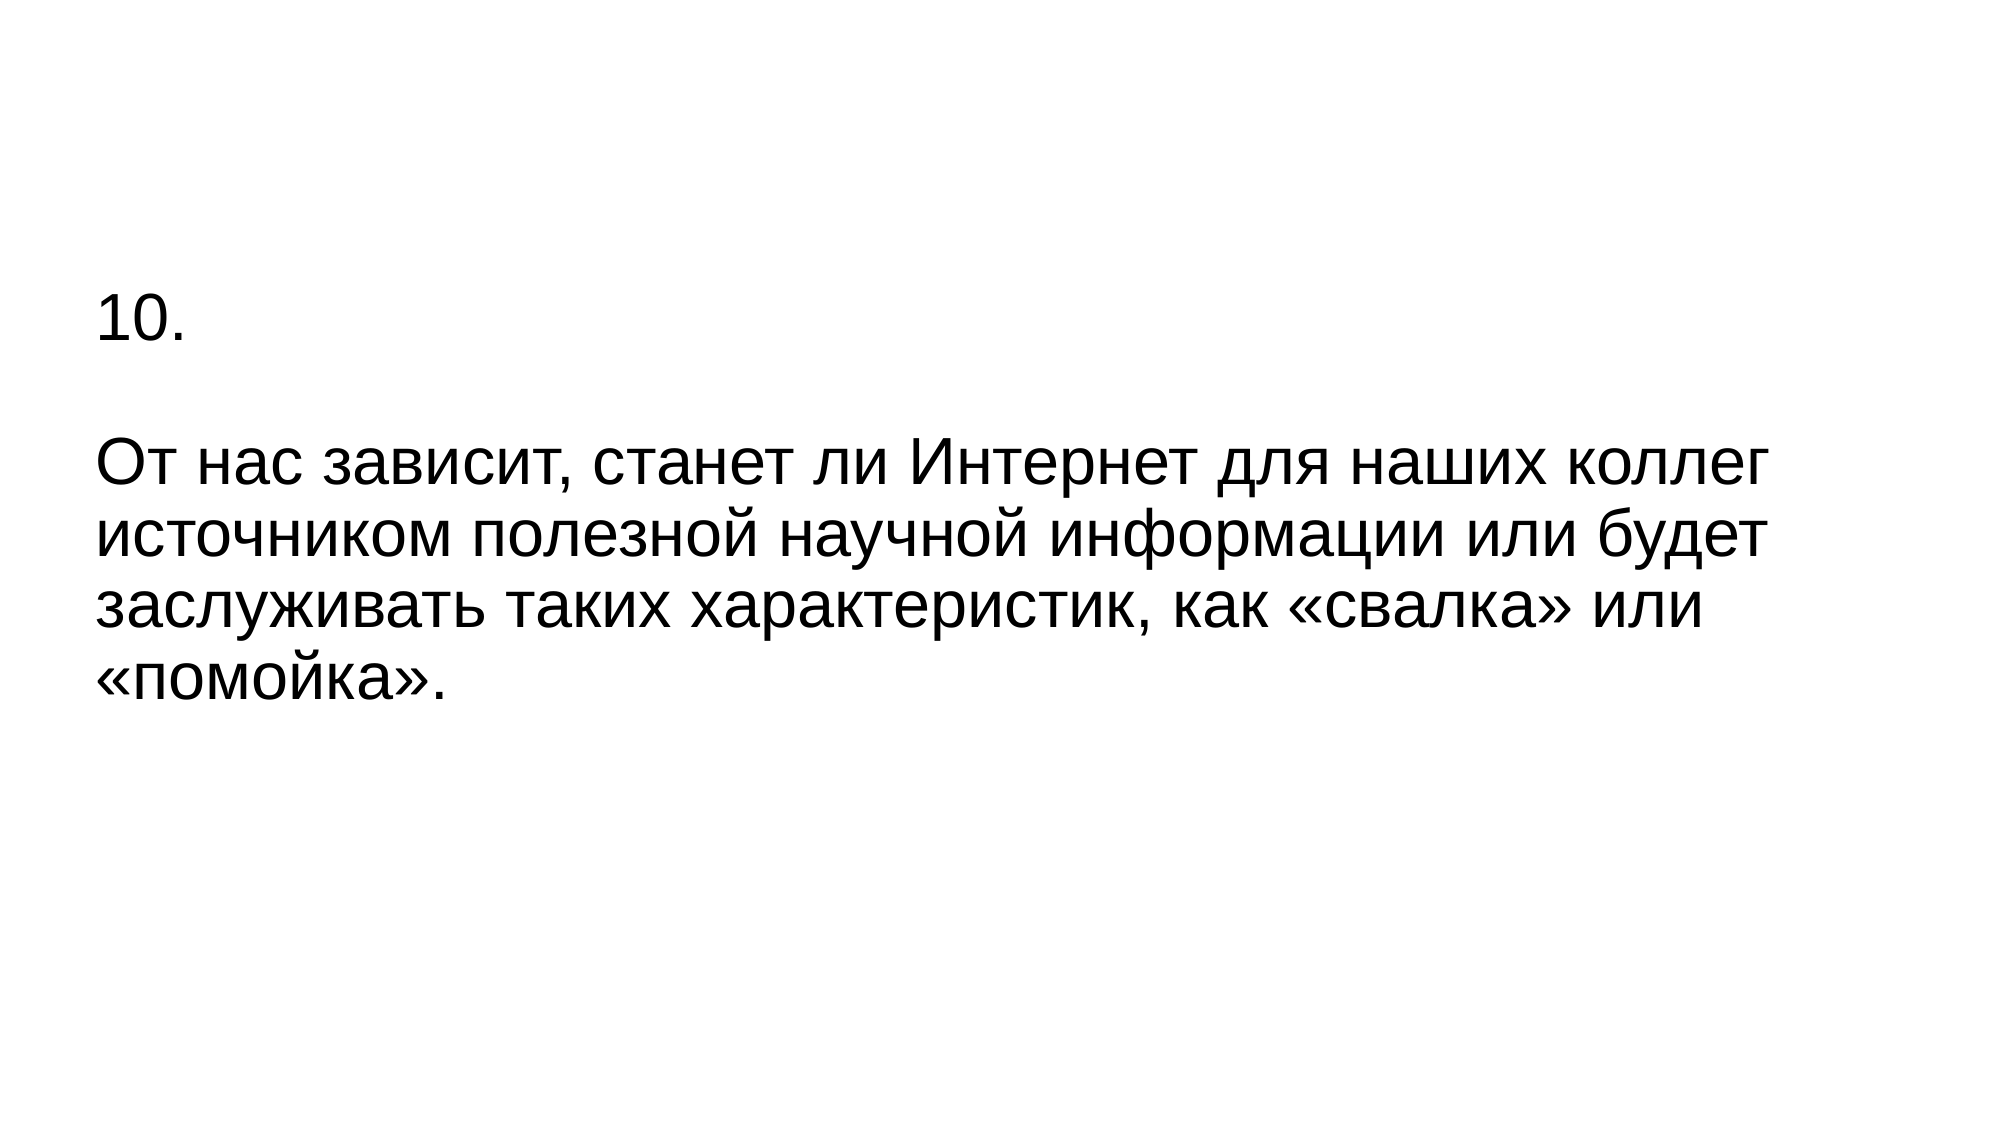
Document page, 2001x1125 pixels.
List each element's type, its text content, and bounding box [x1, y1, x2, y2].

title 10. От нас зависит, станет ли Интернет для наших коллег источником полезной научной информации или будет заслуживать таких характеристик, как «свалка» или «помойка». [80, 59, 1863, 1048]
